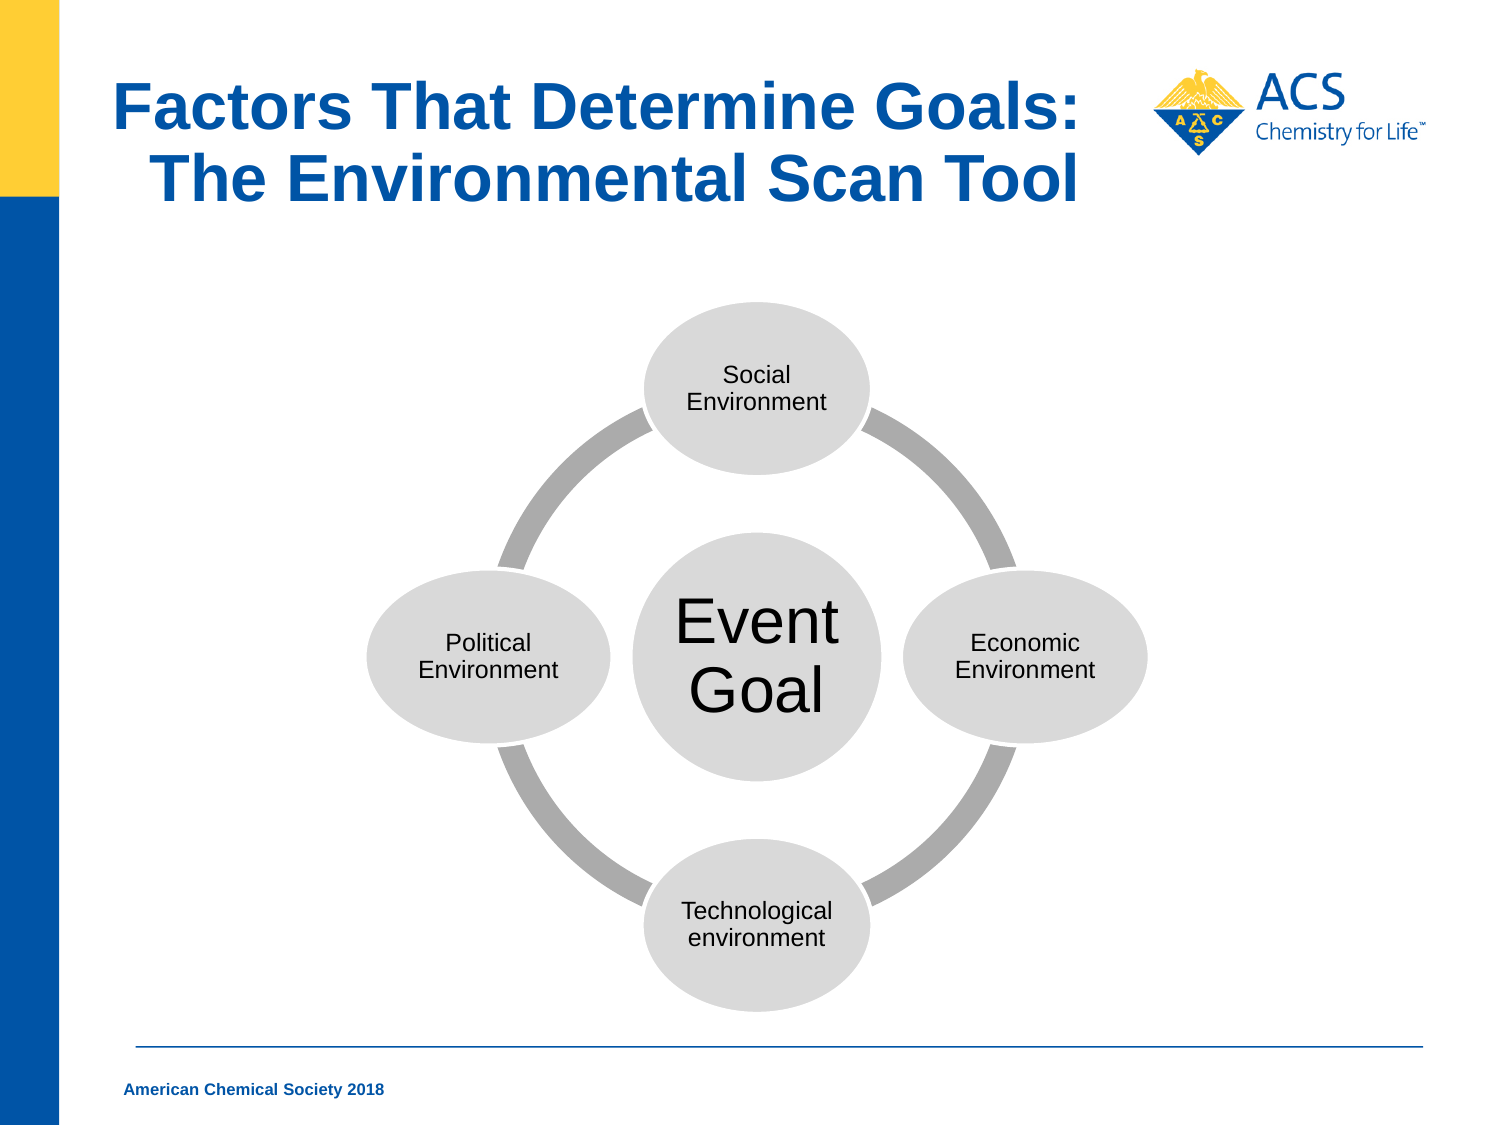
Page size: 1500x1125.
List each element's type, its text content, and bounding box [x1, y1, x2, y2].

footer American Chemical Society 2018 [123, 1079, 599, 1125]
title Factors That Determine Goals: The Environmental Scan Tool [112, 61, 1140, 217]
picture [1151, 66, 1428, 158]
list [112, 299, 1403, 1015]
